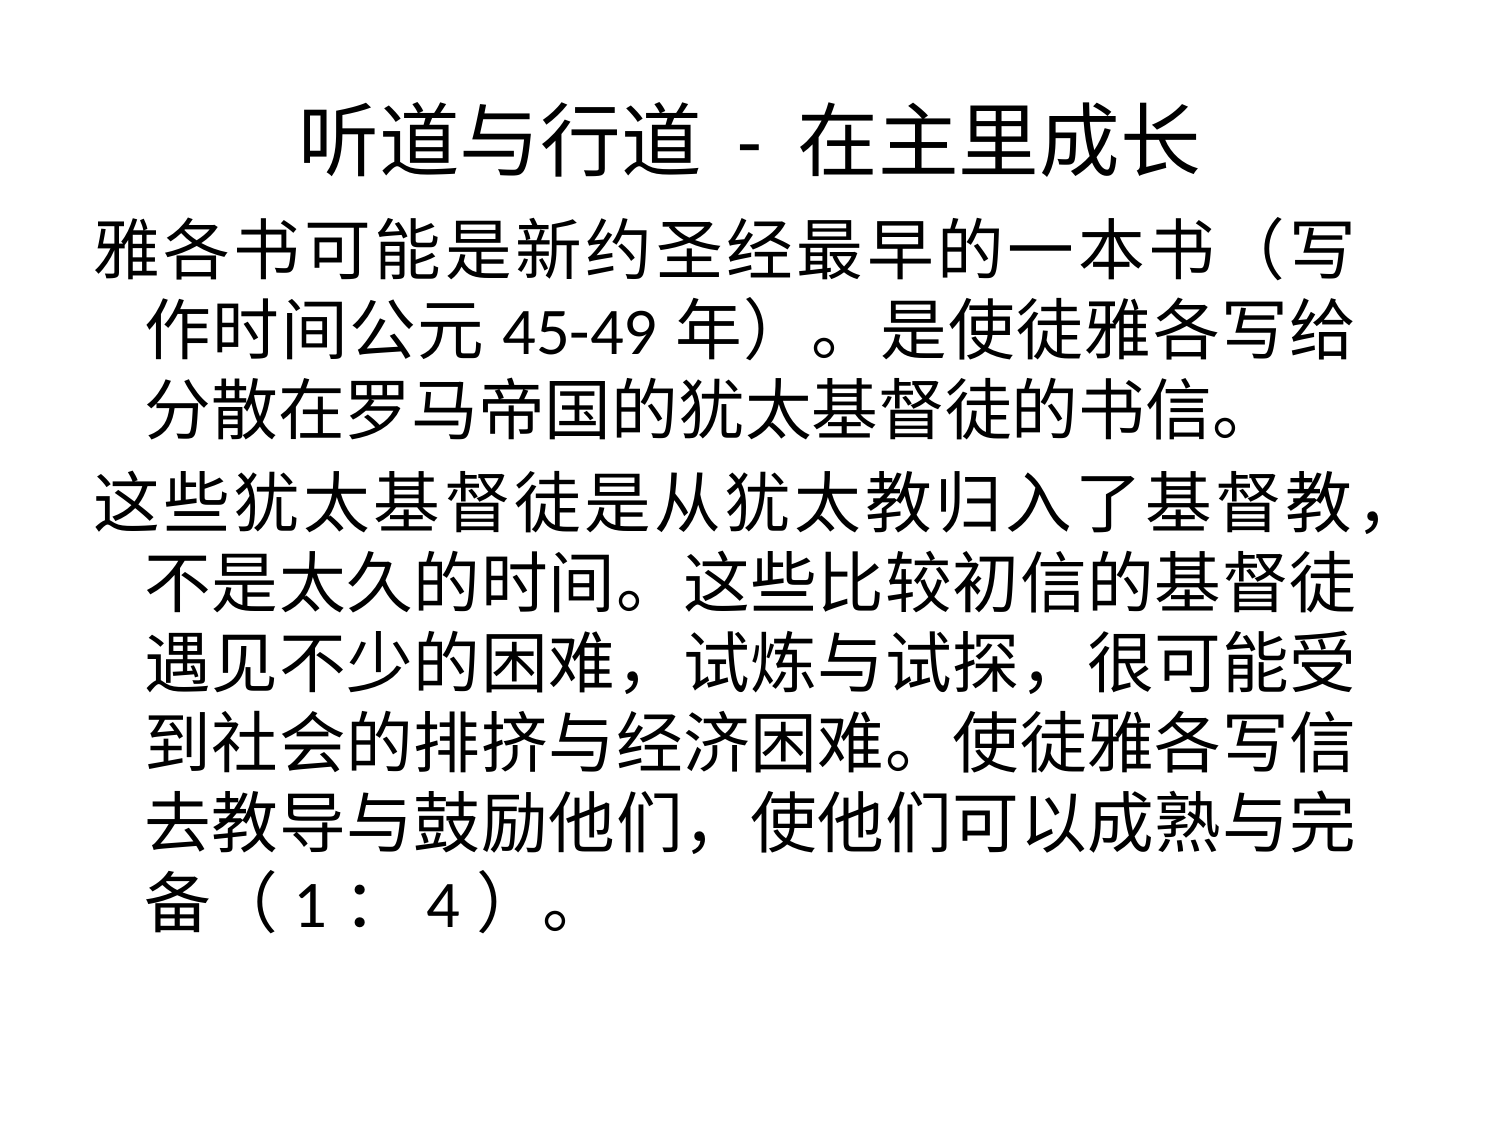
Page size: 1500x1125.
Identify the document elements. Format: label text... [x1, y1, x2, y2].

title 听道与行道 - 在主里成长 [243, 44, 1257, 200]
list 雅各书可能是新约圣经最早的一本书（写作时间公元45-49年）。是使徒雅各写给分散在罗马帝国的犹太基督徒的书信。 这些犹太基督徒是从犹太教归入了基督教，不是太久的时间。这些比较初信的基督徒遇见不少的困难，试炼与试探，很可能受到社会的排挤与经济困难。使徒雅各写信去教导与鼓励他们，使他们可以成熟与完备（1：4）。 [73, 200, 1373, 1096]
